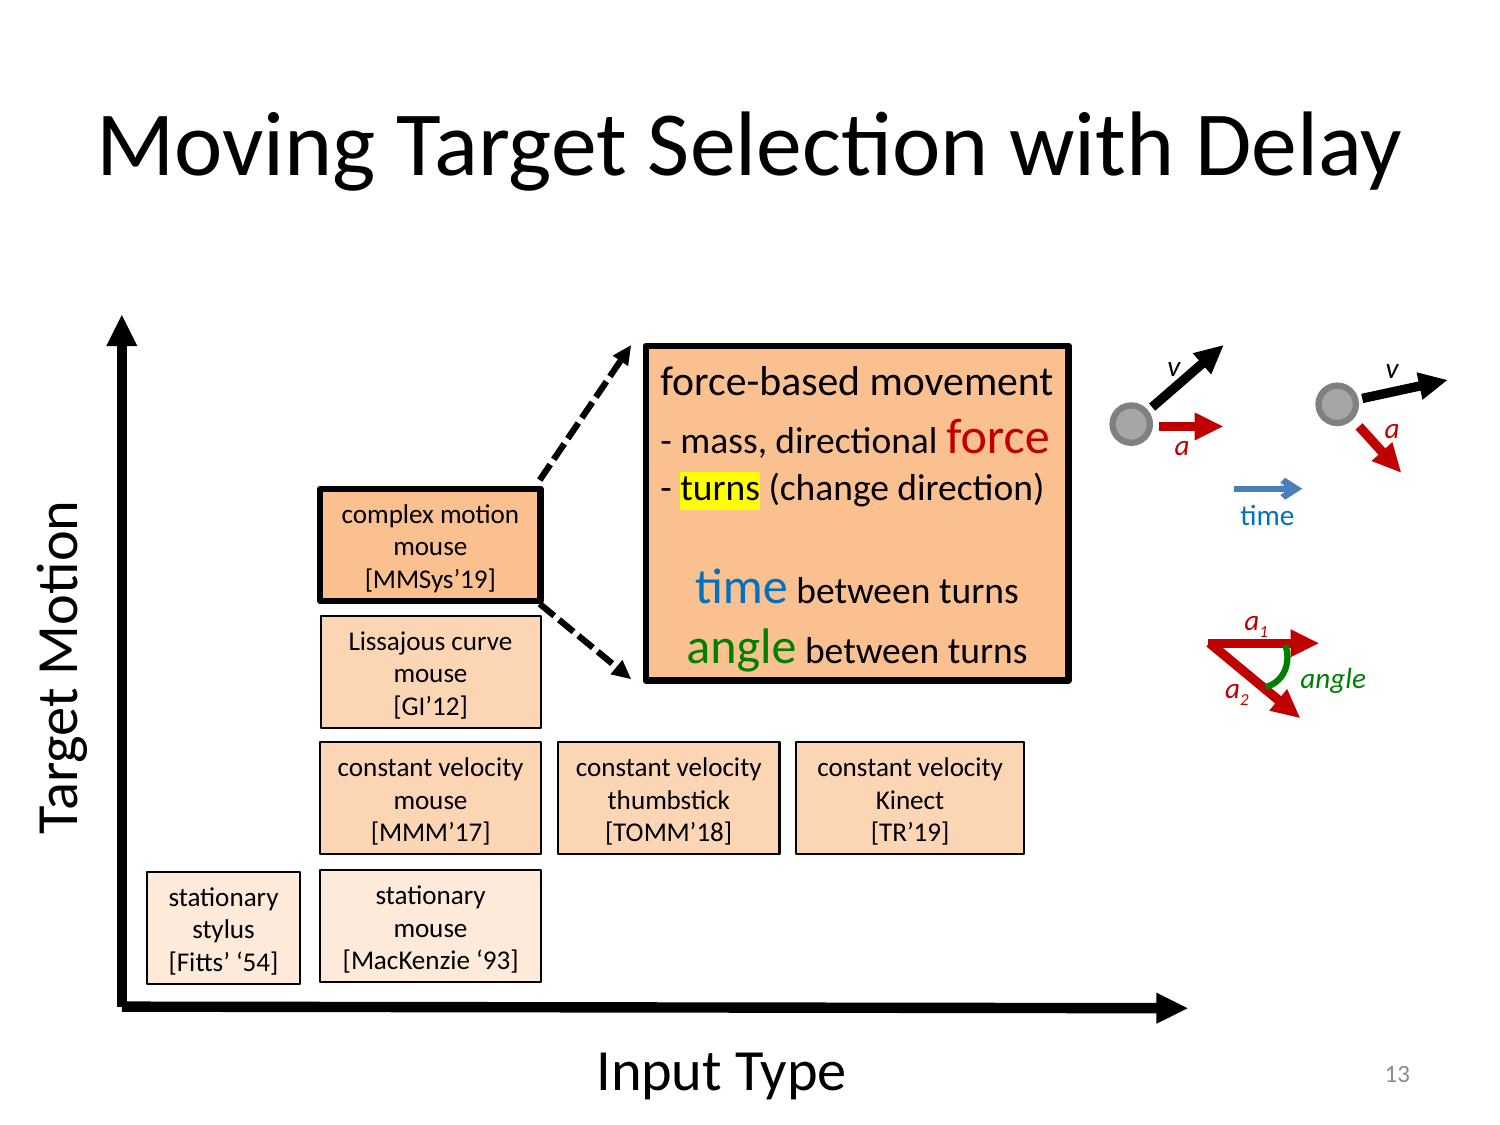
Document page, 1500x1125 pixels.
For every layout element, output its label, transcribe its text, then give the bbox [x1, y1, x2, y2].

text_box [539, 345, 632, 481]
text_box constant velocity Kinect [TR’19] [795, 742, 1025, 855]
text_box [1318, 341, 1448, 473]
text_box stationary stylus [Fitts’ ‘54] [146, 871, 300, 985]
text_box constant velocity thumbstick [TOMM’18] [557, 742, 780, 855]
text_box force-based movement - mass, directional force - turns (change direction) time between turns angle between turns [645, 345, 1069, 681]
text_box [1224, 488, 1311, 540]
text_box stationary mouse [MacKenzie ‘93] [320, 870, 541, 983]
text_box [539, 603, 632, 680]
text_box Target Motion [12, 485, 97, 850]
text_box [1112, 339, 1224, 470]
text_box Lissajous curve mouse [GI’12] [320, 615, 541, 729]
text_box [1207, 593, 1382, 719]
title Moving Target Selection with Delay [75, 45, 1425, 233]
text_box Input Type [581, 1024, 862, 1110]
text_box complex motion mouse [MMSys’19] [320, 488, 541, 601]
text_box constant velocity mouse [MMM’17] [319, 742, 542, 855]
slide_number 13 [1074, 1042, 1425, 1103]
